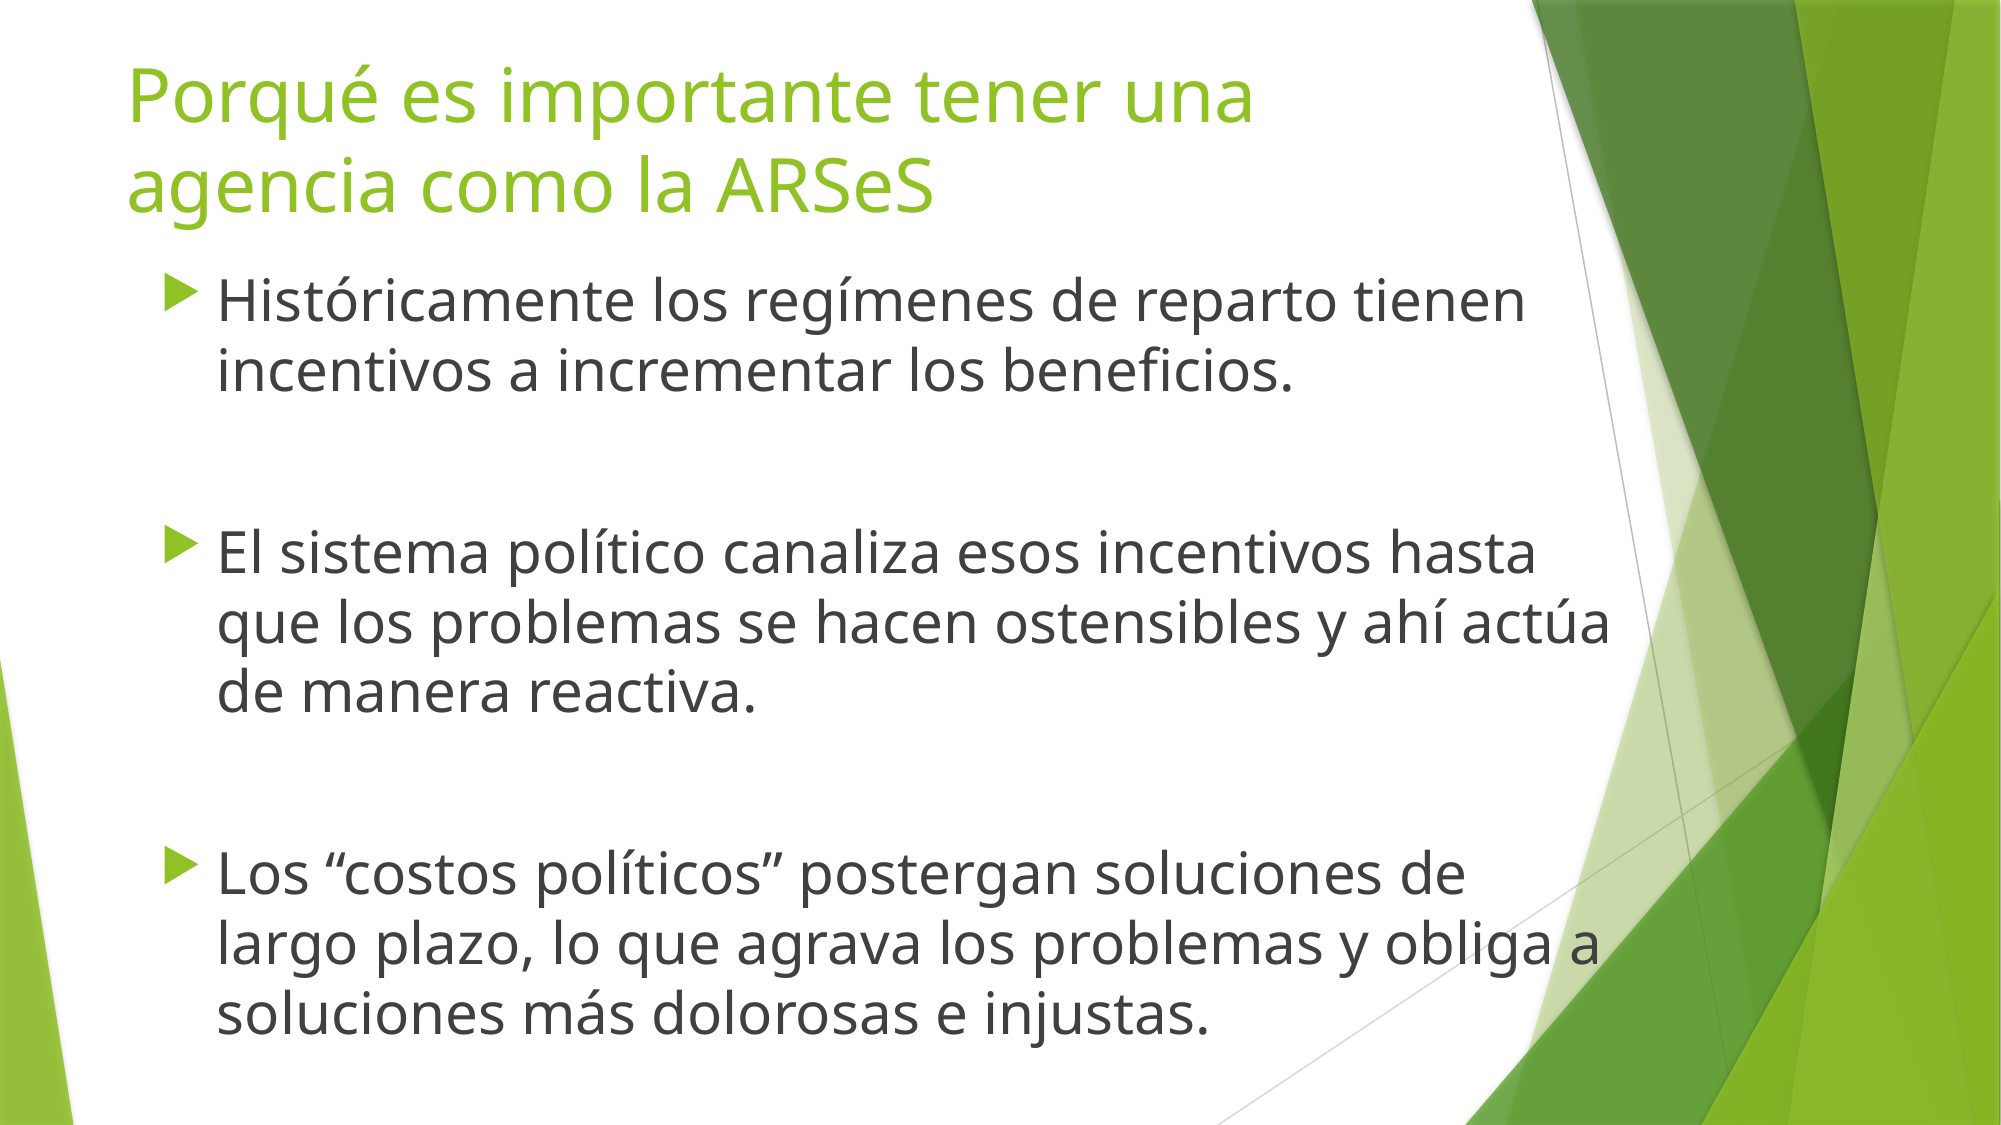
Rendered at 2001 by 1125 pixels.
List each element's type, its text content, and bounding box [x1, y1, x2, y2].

title Porqué es importante tener una agencia como la ARSeS [111, 39, 1522, 257]
list Históricamente los regímenes de reparto tienen incentivos a incrementar los beneficios. El sistema político canaliza esos incentivos hasta que los problemas se hacen ostensibles y ahí actúa de manera reactiva. Los “costos políticos” postergan soluciones de largo plazo, lo que agrava los problemas y obliga a soluciones más dolorosas e injustas. [145, 256, 1630, 1068]
